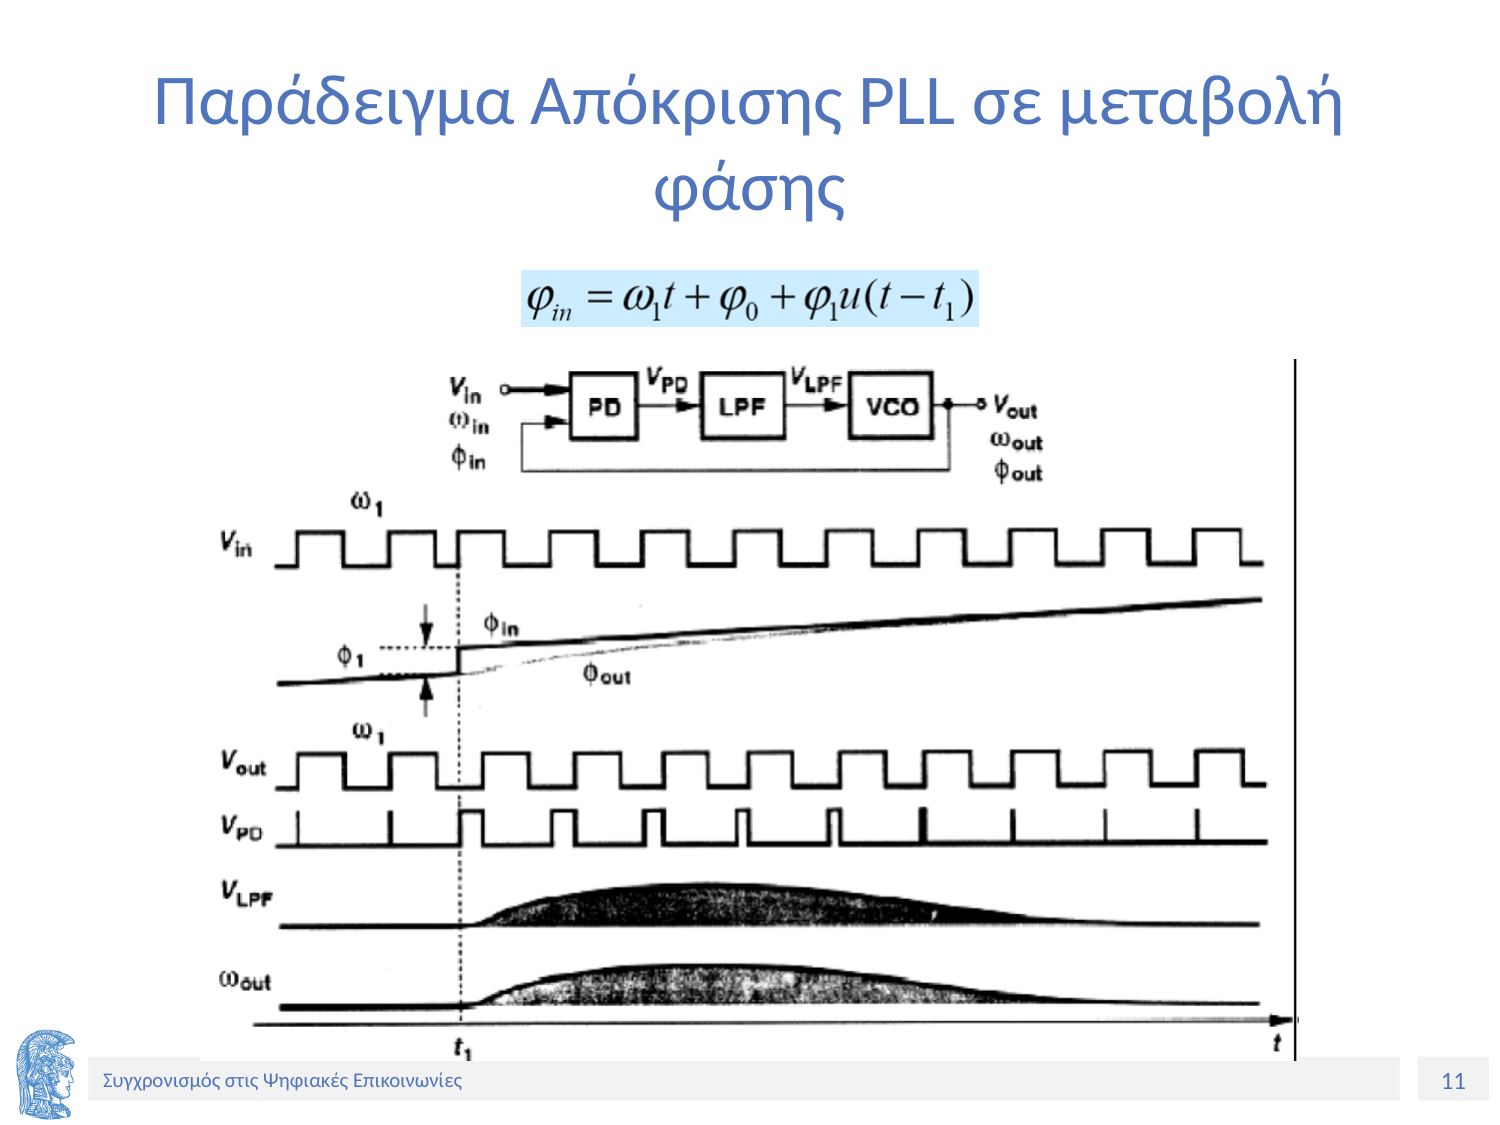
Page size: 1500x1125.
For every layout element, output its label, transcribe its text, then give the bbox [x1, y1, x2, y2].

picture [9, 1026, 81, 1120]
title Παράδειγμα Απόκρισης PLL σε μεταβολή φάσης [75, 45, 1425, 233]
picture [521, 269, 979, 327]
picture [200, 359, 1300, 1061]
